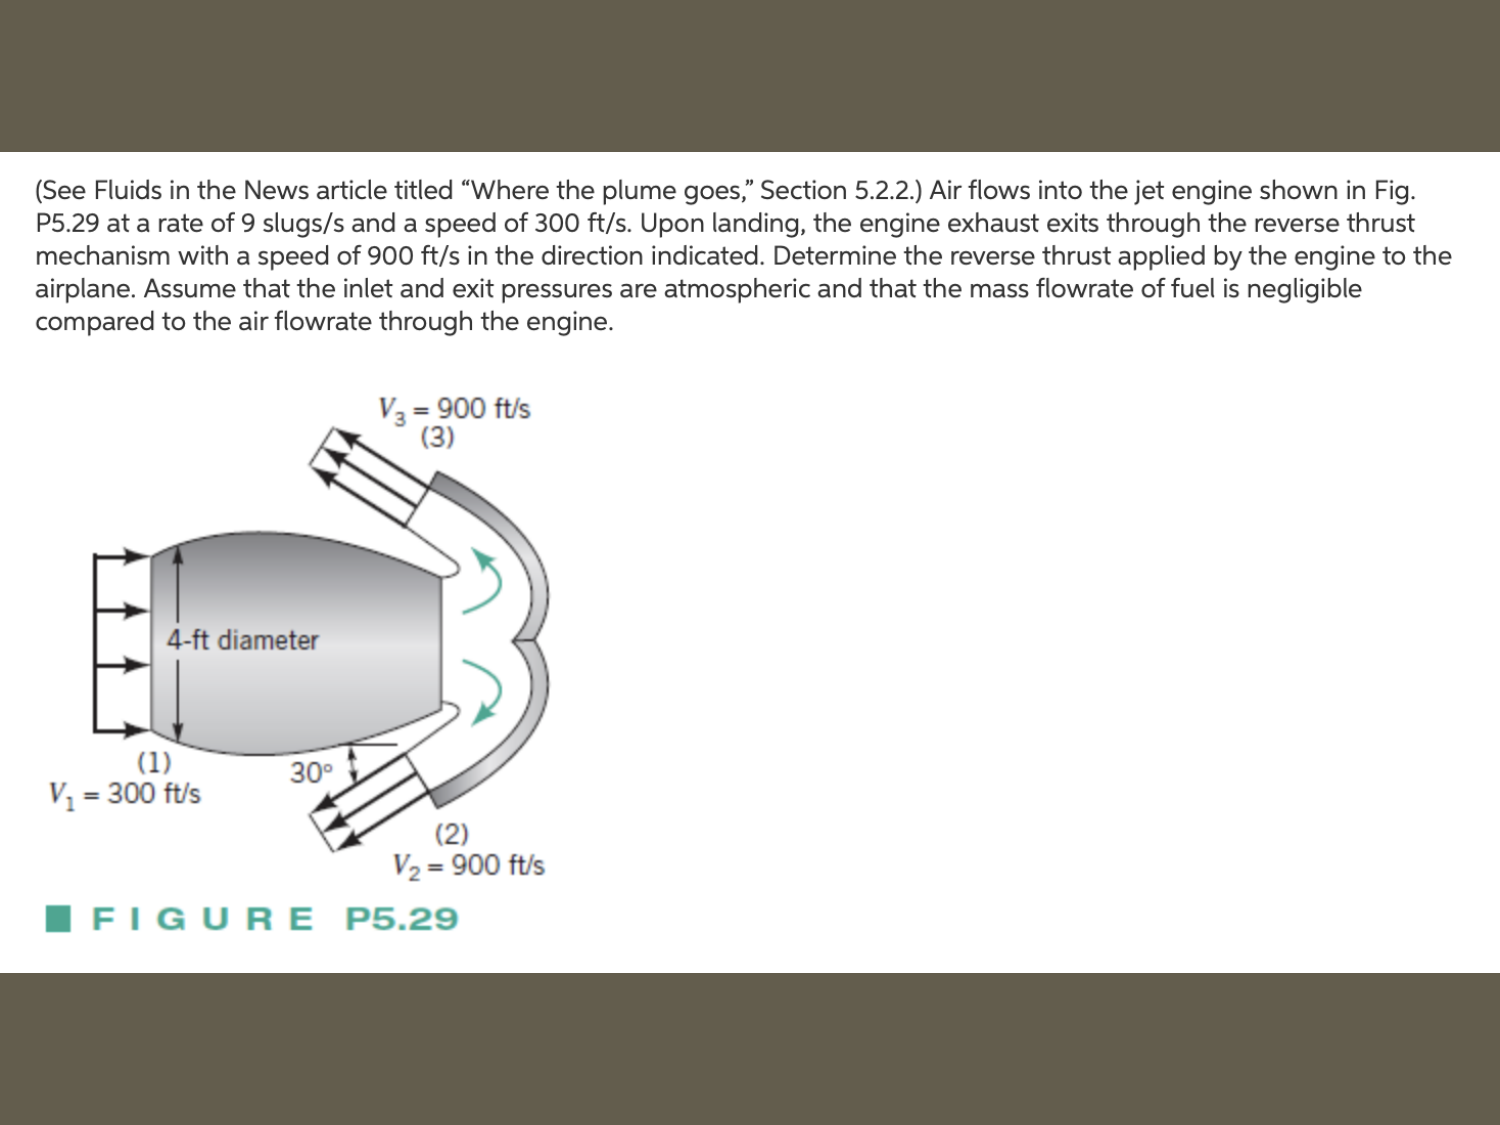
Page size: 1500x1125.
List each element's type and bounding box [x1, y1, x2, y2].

picture [0, 152, 1500, 973]
